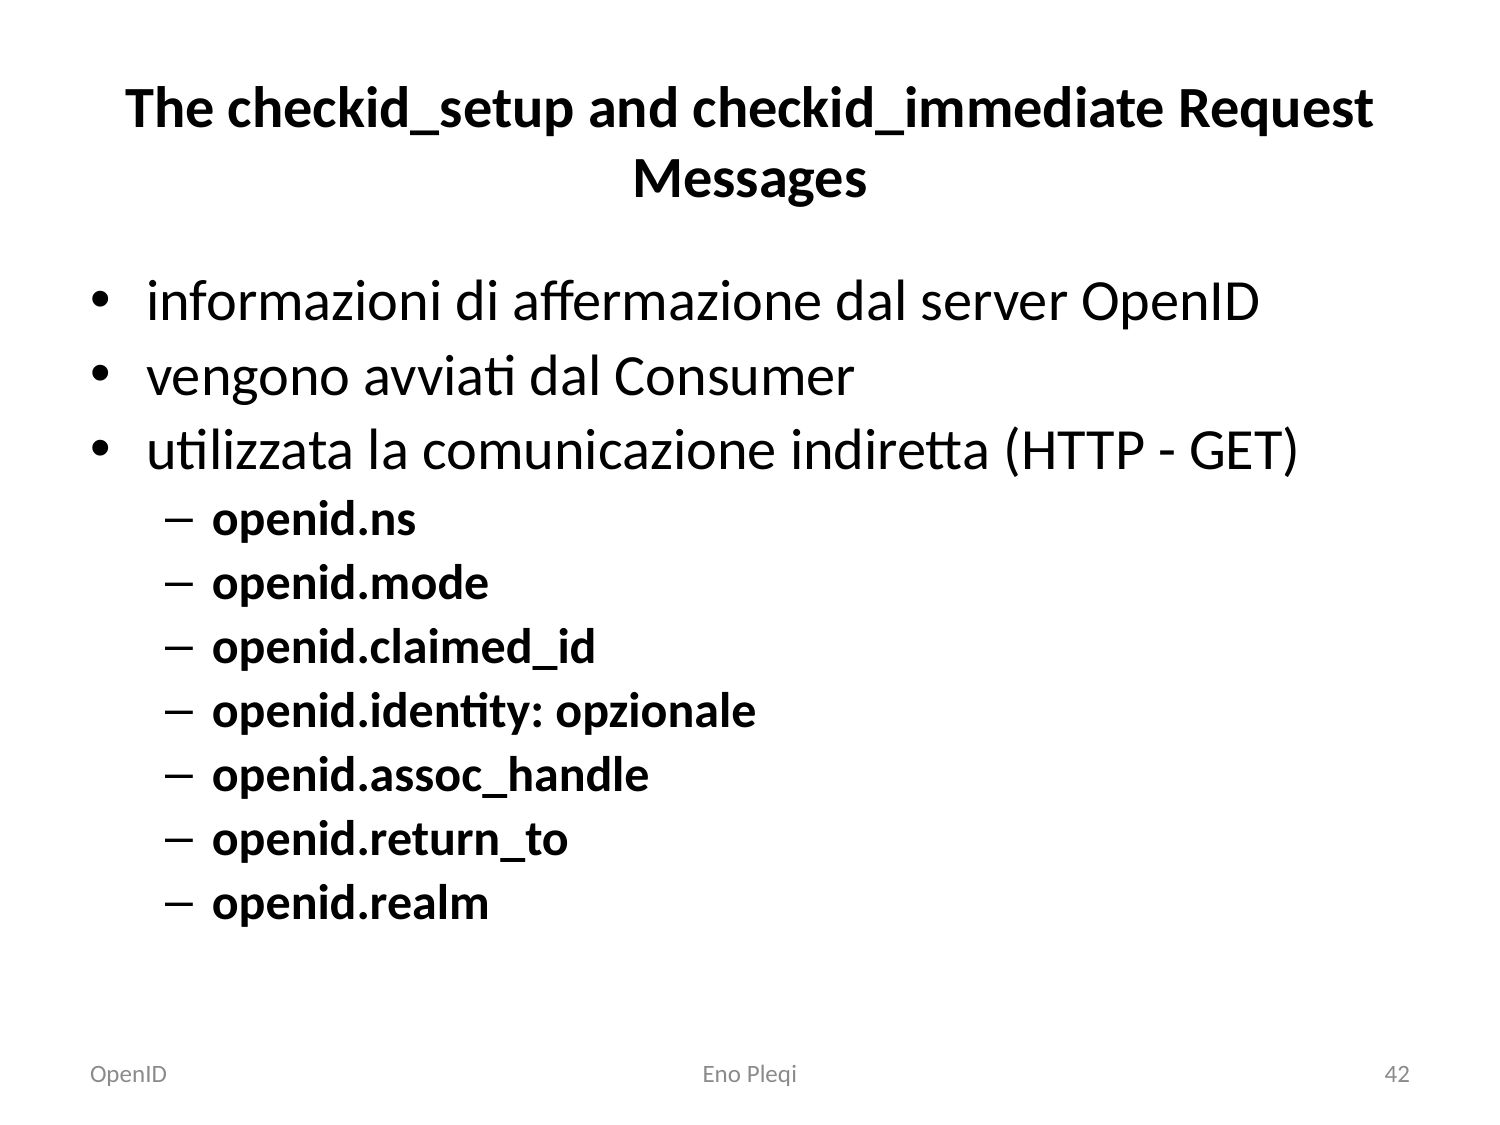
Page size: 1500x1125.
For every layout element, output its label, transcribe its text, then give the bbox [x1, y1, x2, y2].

slide_number OpenID [75, 1042, 425, 1103]
list informazioni di affermazione dal server OpenID vengono avviati dal Consumer utilizzata la comunicazione indiretta (HTTP - GET) openid.ns openid.mode openid.claimed_id openid.identity: opzionale openid.assoc_handle openid.return_to openid.realm [74, 262, 1426, 1006]
title The checkid_setup and checkid_immediate Request Messages [74, 44, 1426, 233]
footer Eno Pleqi [512, 1042, 988, 1103]
slide_number 42 [1074, 1042, 1425, 1103]
